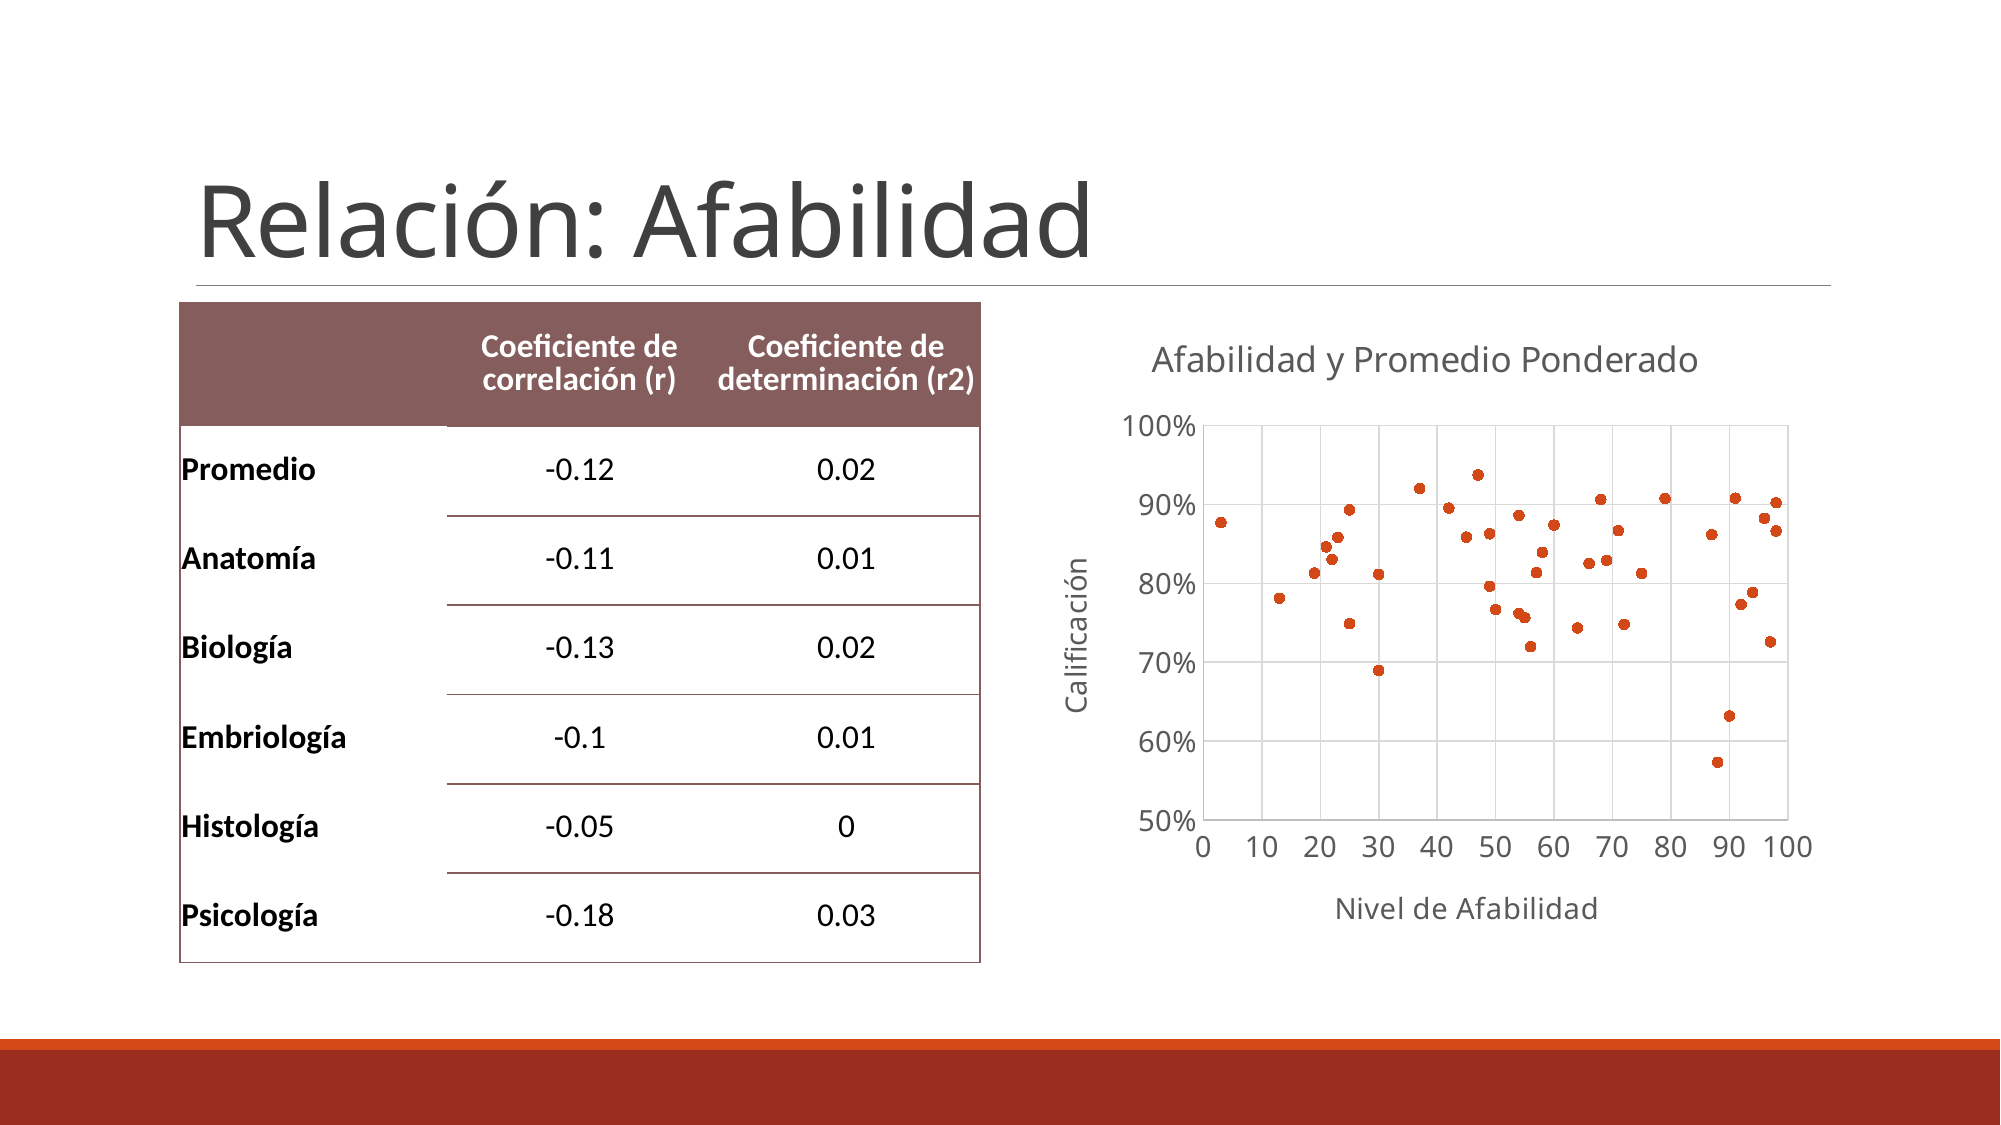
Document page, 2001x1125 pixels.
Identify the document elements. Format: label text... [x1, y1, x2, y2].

chart [1019, 302, 1831, 964]
table_cell Anatomía [181, 516, 447, 605]
table_header Coeficiente de determinación (r2) [713, 304, 979, 425]
table_cell -0.05 [447, 785, 713, 872]
table_header [181, 304, 447, 426]
table_cell -0.1 [447, 695, 713, 783]
title Relación: Afabilidad [180, 47, 1830, 285]
table_cell 0.01 [713, 695, 979, 783]
table_cell 0.01 [713, 517, 979, 604]
table_cell Biología [181, 605, 447, 694]
table_cell Histología [181, 784, 447, 873]
table_cell 0.02 [713, 606, 979, 694]
table_cell -0.12 [447, 427, 713, 515]
table_header Coeficiente de correlación (r) [447, 304, 713, 425]
table_cell 0.02 [713, 427, 979, 515]
table_cell 0.03 [713, 874, 979, 962]
table_cell -0.13 [447, 606, 713, 694]
table_cell Embriología [181, 694, 447, 784]
table_cell -0.11 [447, 517, 713, 604]
table_cell Promedio [181, 426, 447, 516]
table_cell Psicología [181, 873, 447, 962]
table_cell -0.18 [447, 874, 713, 962]
table_cell 0 [713, 785, 979, 872]
